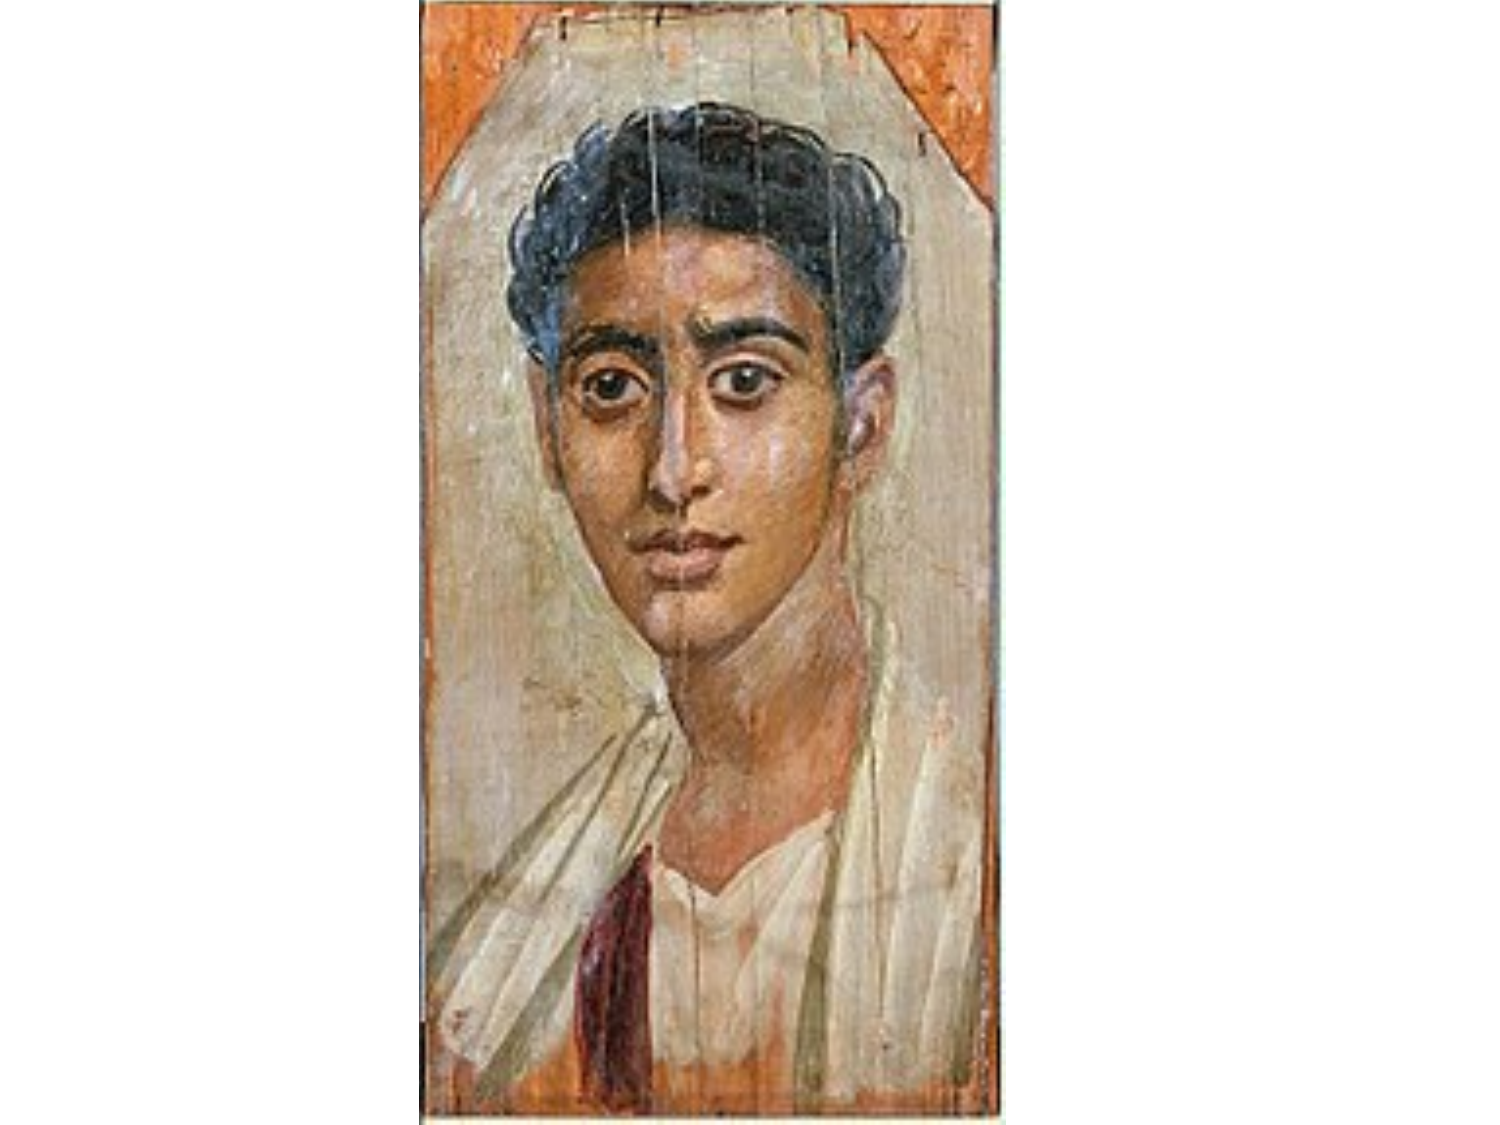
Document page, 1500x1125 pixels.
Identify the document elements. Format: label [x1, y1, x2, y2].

list [418, 0, 1007, 1125]
